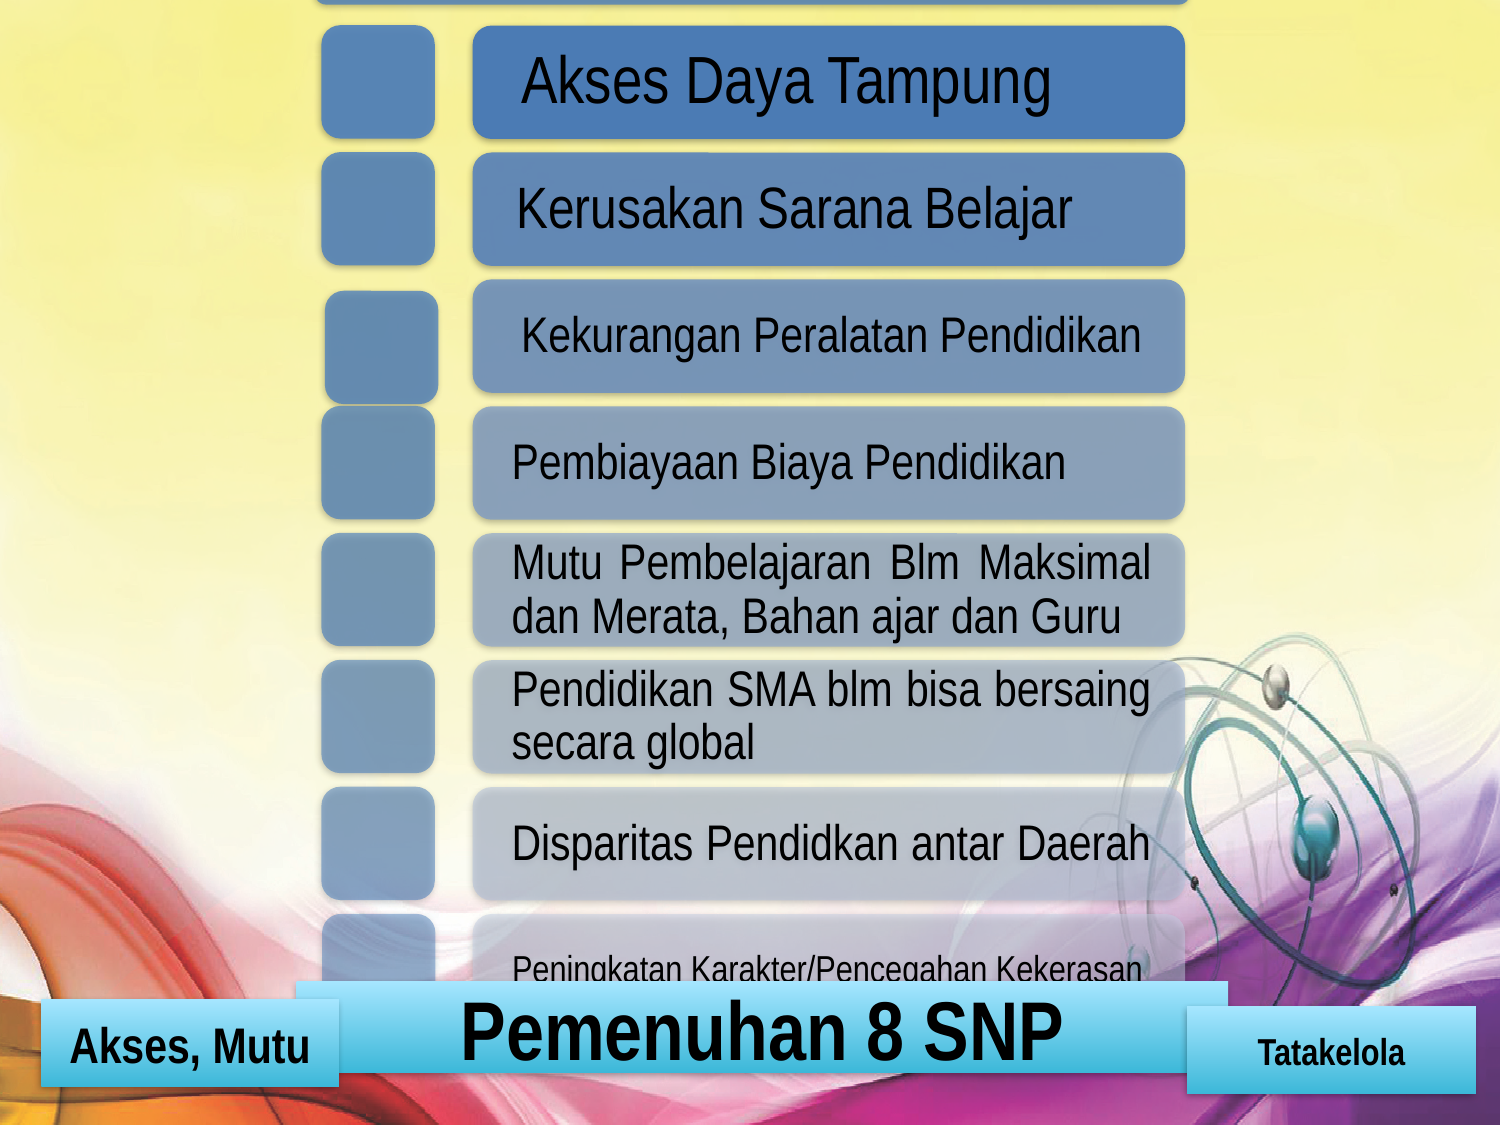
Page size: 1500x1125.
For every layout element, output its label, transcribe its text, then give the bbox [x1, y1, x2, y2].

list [74, 0, 1468, 1028]
text_box Akses, Mutu [41, 999, 339, 1087]
text_box Pemenuhan 8 SNP [344, 1034, 1181, 1073]
text_box Tatakelola [1187, 1006, 1476, 1094]
picture [0, 0, 1500, 1125]
